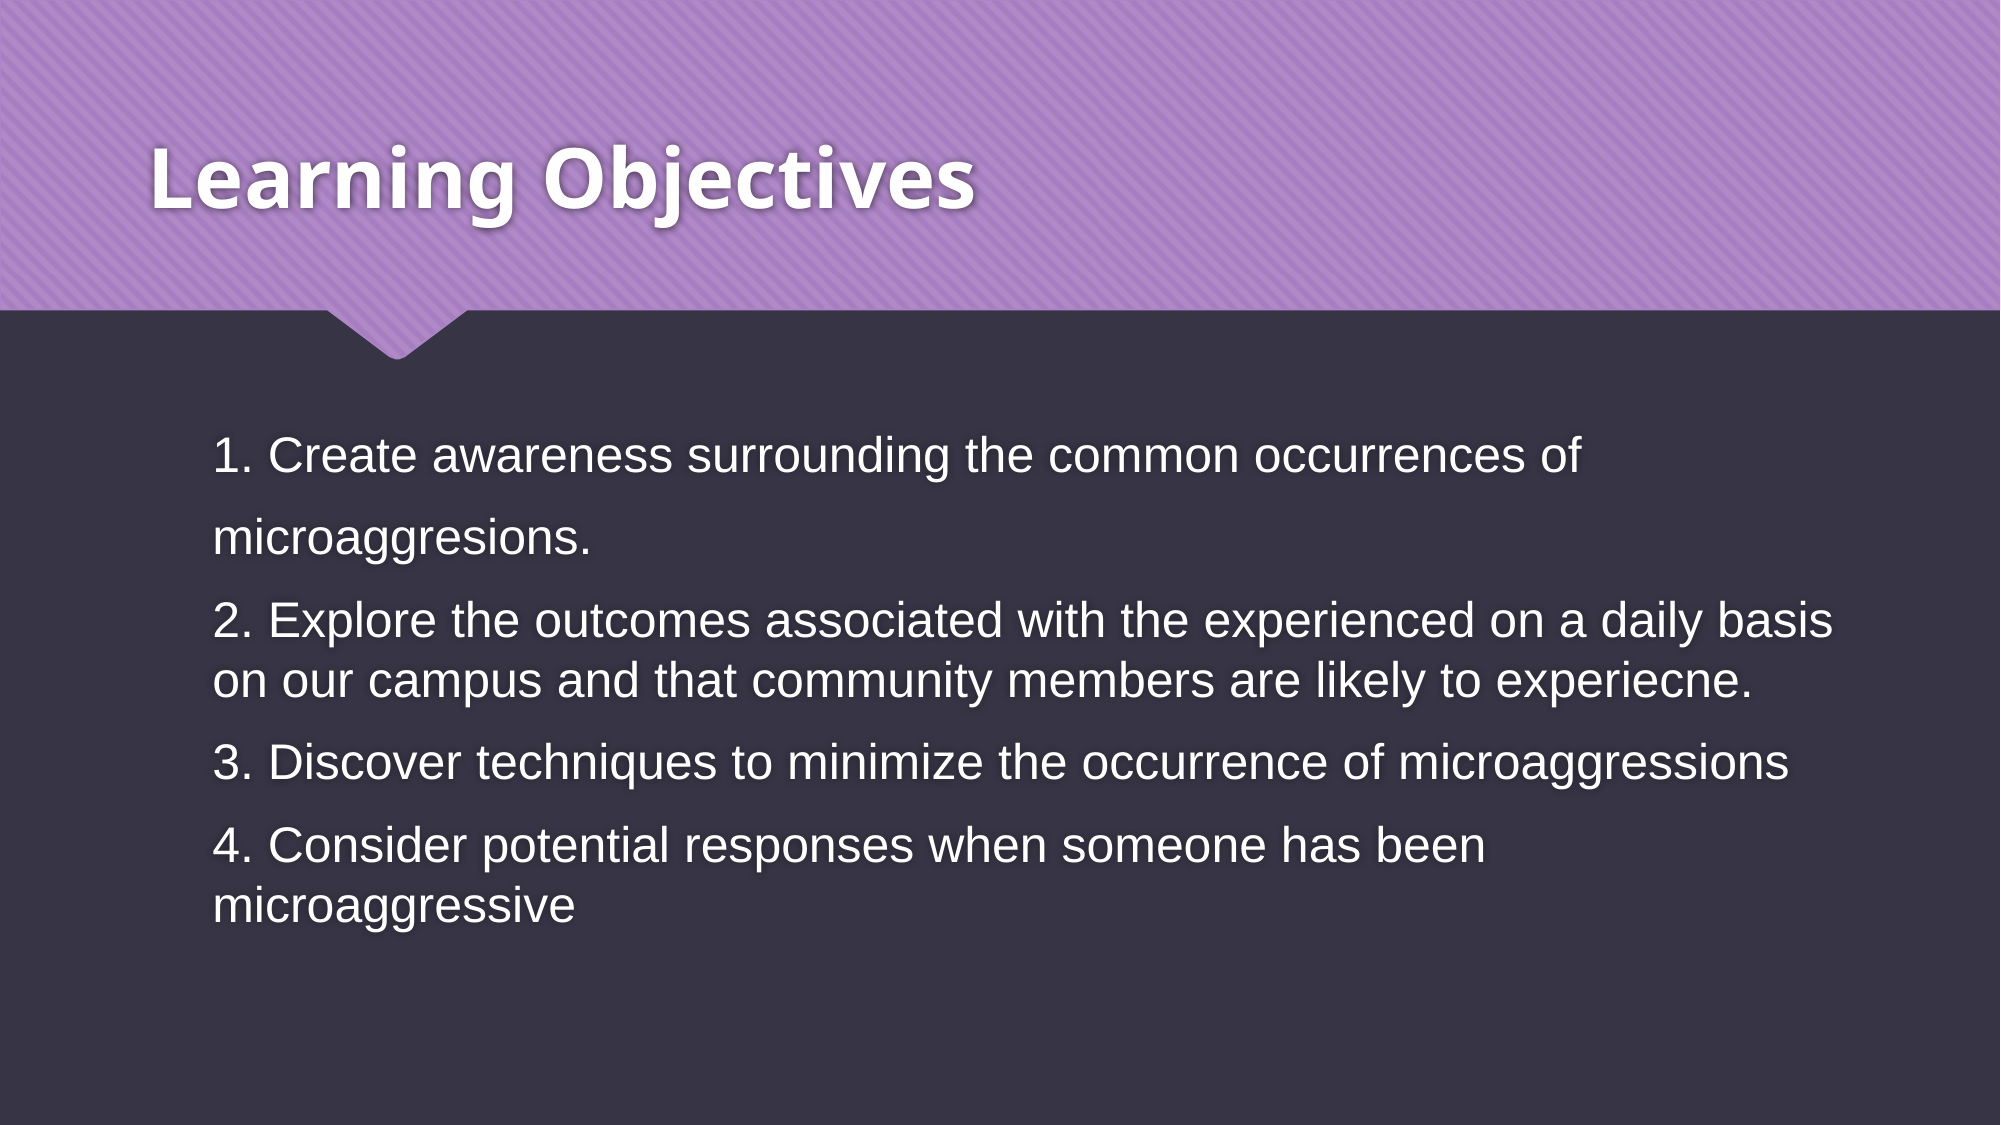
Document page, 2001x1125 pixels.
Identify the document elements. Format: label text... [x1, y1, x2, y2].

list 1. Create awareness surrounding the common occurrences of microaggresions. 2. Explore the outcomes associated with the experienced on a daily basis on our campus and that community members are likely to experiecne. 3. Discover techniques to minimize the occurrence of microaggressions 4. Consider potential responses when someone has been microaggressive [197, 364, 1876, 1055]
title Learning Objectives [132, 73, 1868, 233]
